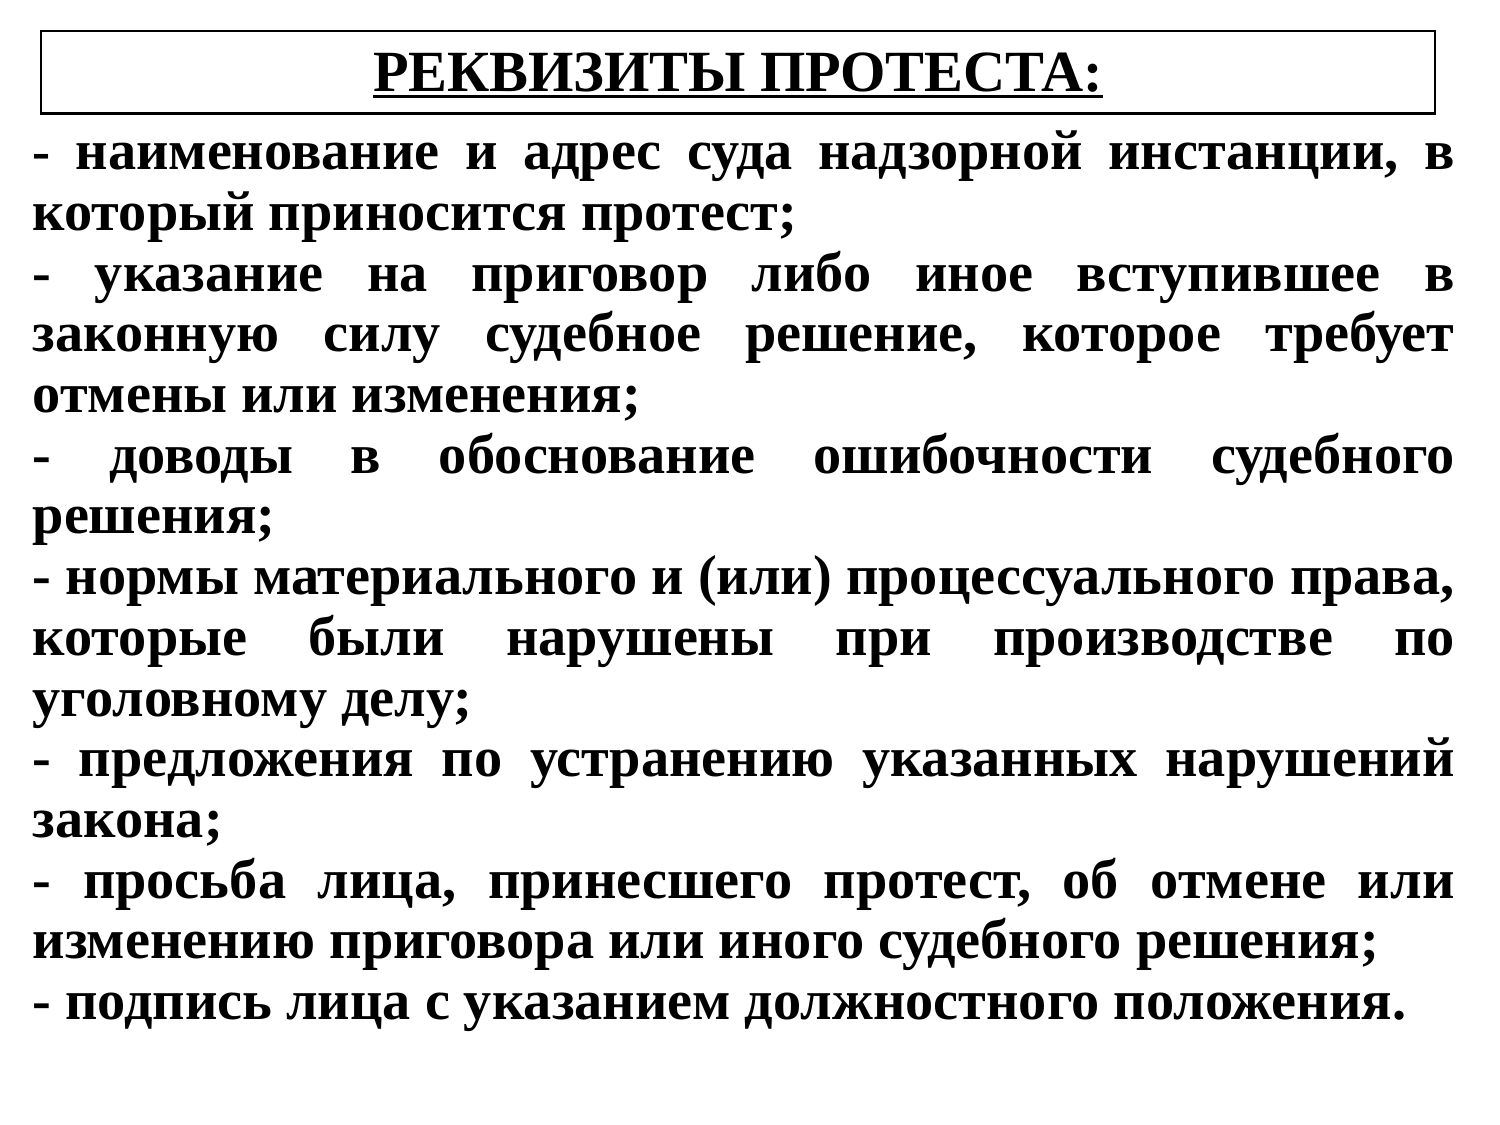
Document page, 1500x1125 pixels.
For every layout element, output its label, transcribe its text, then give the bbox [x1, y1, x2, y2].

title РЕКВИЗИТЫ ПРОТЕСТА: [40, 30, 1436, 113]
list - наименование и адрес суда надзорной инстанции, в который приносится протест; - указание на приговор либо иное вступившее в законную силу судебное решение, которое требует отмены или изменения; - доводы в обоснование ошибочности судебного решения; - нормы материального и (или) процессуального права, которые были нарушены при производстве по уголовному делу; - предложения по устранению указанных нарушений закона; - просьба лица, принесшего протест, об отмене или изменению приговора или иного судебного решения; - подпись лица с указанием должностного положения. [17, 113, 1471, 1083]
